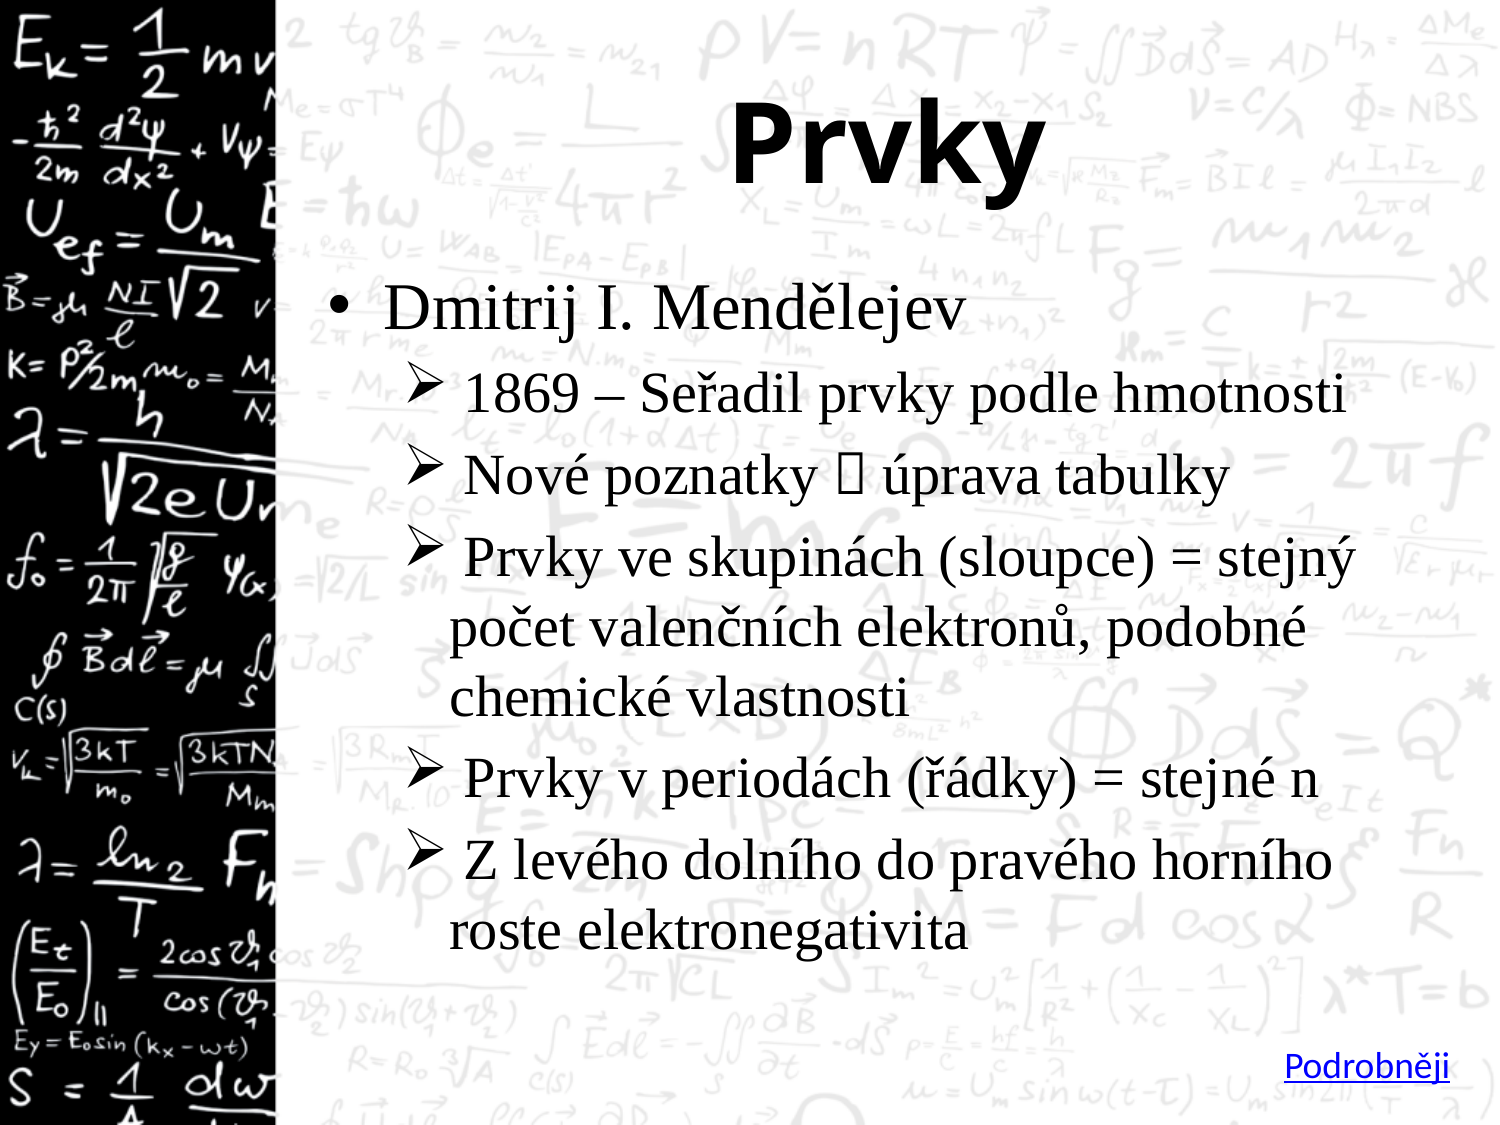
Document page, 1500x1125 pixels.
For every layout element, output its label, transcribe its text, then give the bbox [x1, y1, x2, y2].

picture [0, 0, 1500, 1125]
text_box Podrobněji [1269, 1033, 1471, 1094]
list Dmitrij I. Mendělejev 1869 – Seřadil prvky podle hmotnosti Nové poznatky  úprava tabulky Prvky ve skupinách (sloupce) = stejný počet valenčních elektronů, podobné chemické vlastnosti Prvky v periodách (řádky) = stejné n Z levého dolního do pravého horního roste elektronegativita [312, 255, 1463, 1064]
title Prvky [312, 45, 1461, 233]
